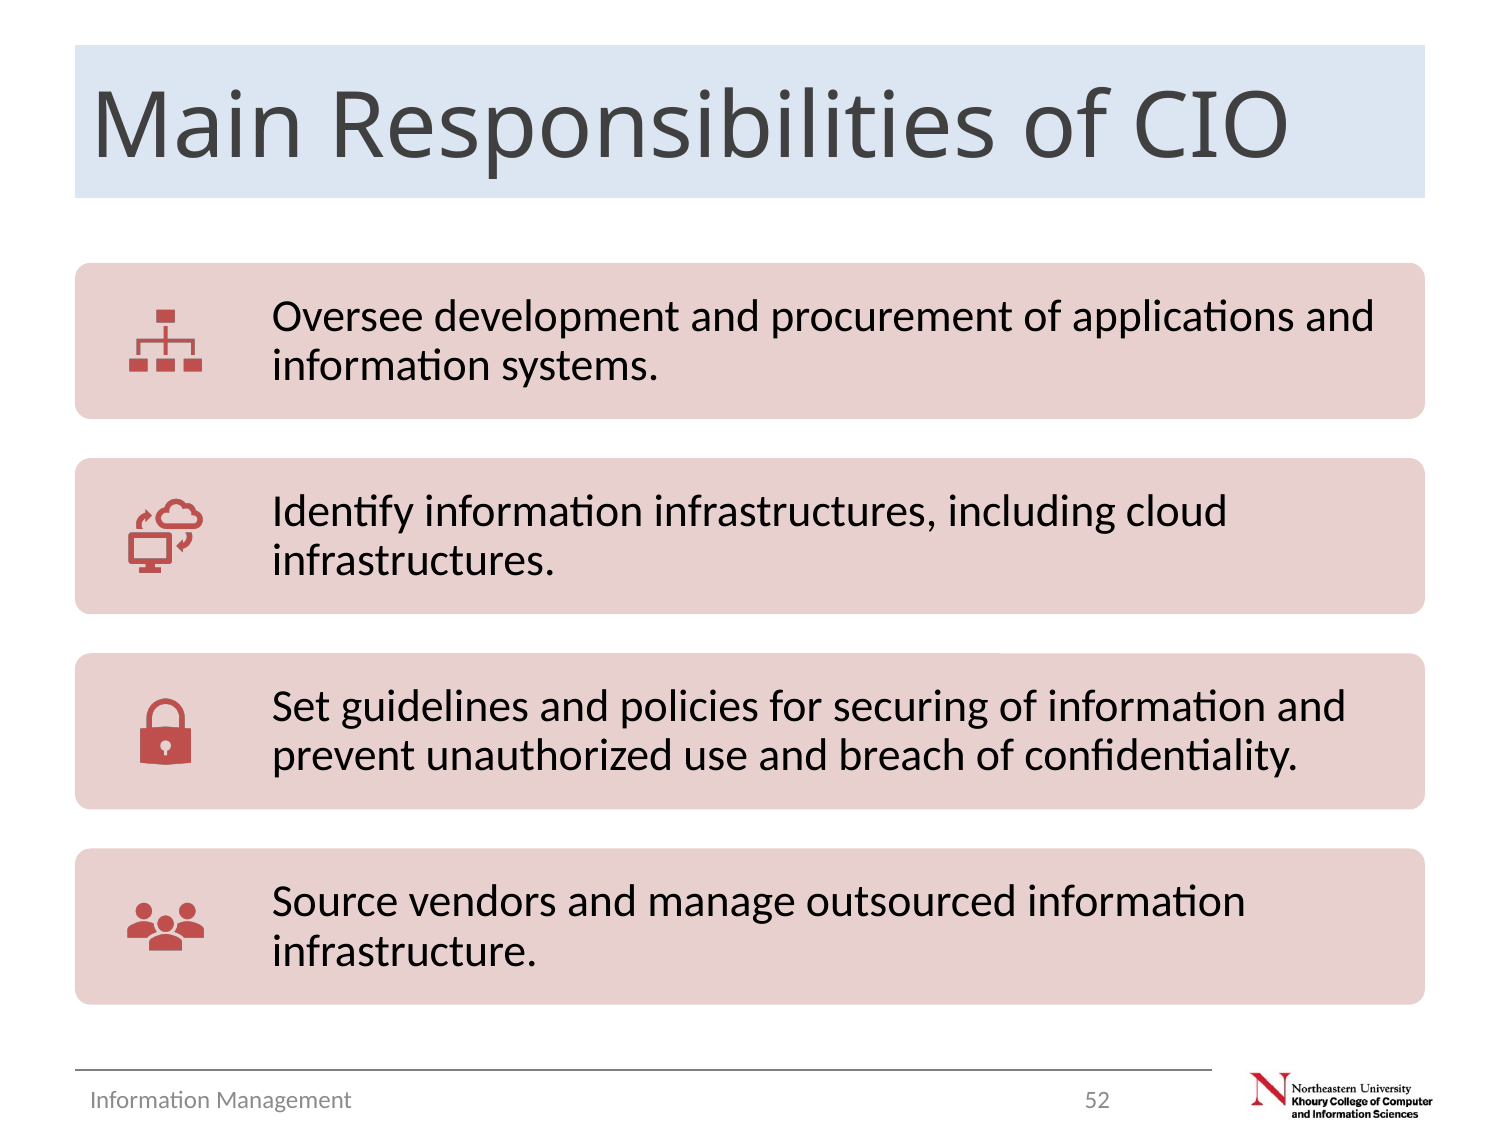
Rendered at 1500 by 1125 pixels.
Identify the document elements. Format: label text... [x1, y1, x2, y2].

slide_number 52 [1012, 1074, 1125, 1122]
title Main Responsibilities of CIO [75, 45, 1425, 198]
picture [1245, 1069, 1435, 1122]
footer Information Management [75, 1074, 550, 1122]
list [74, 262, 1426, 1006]
